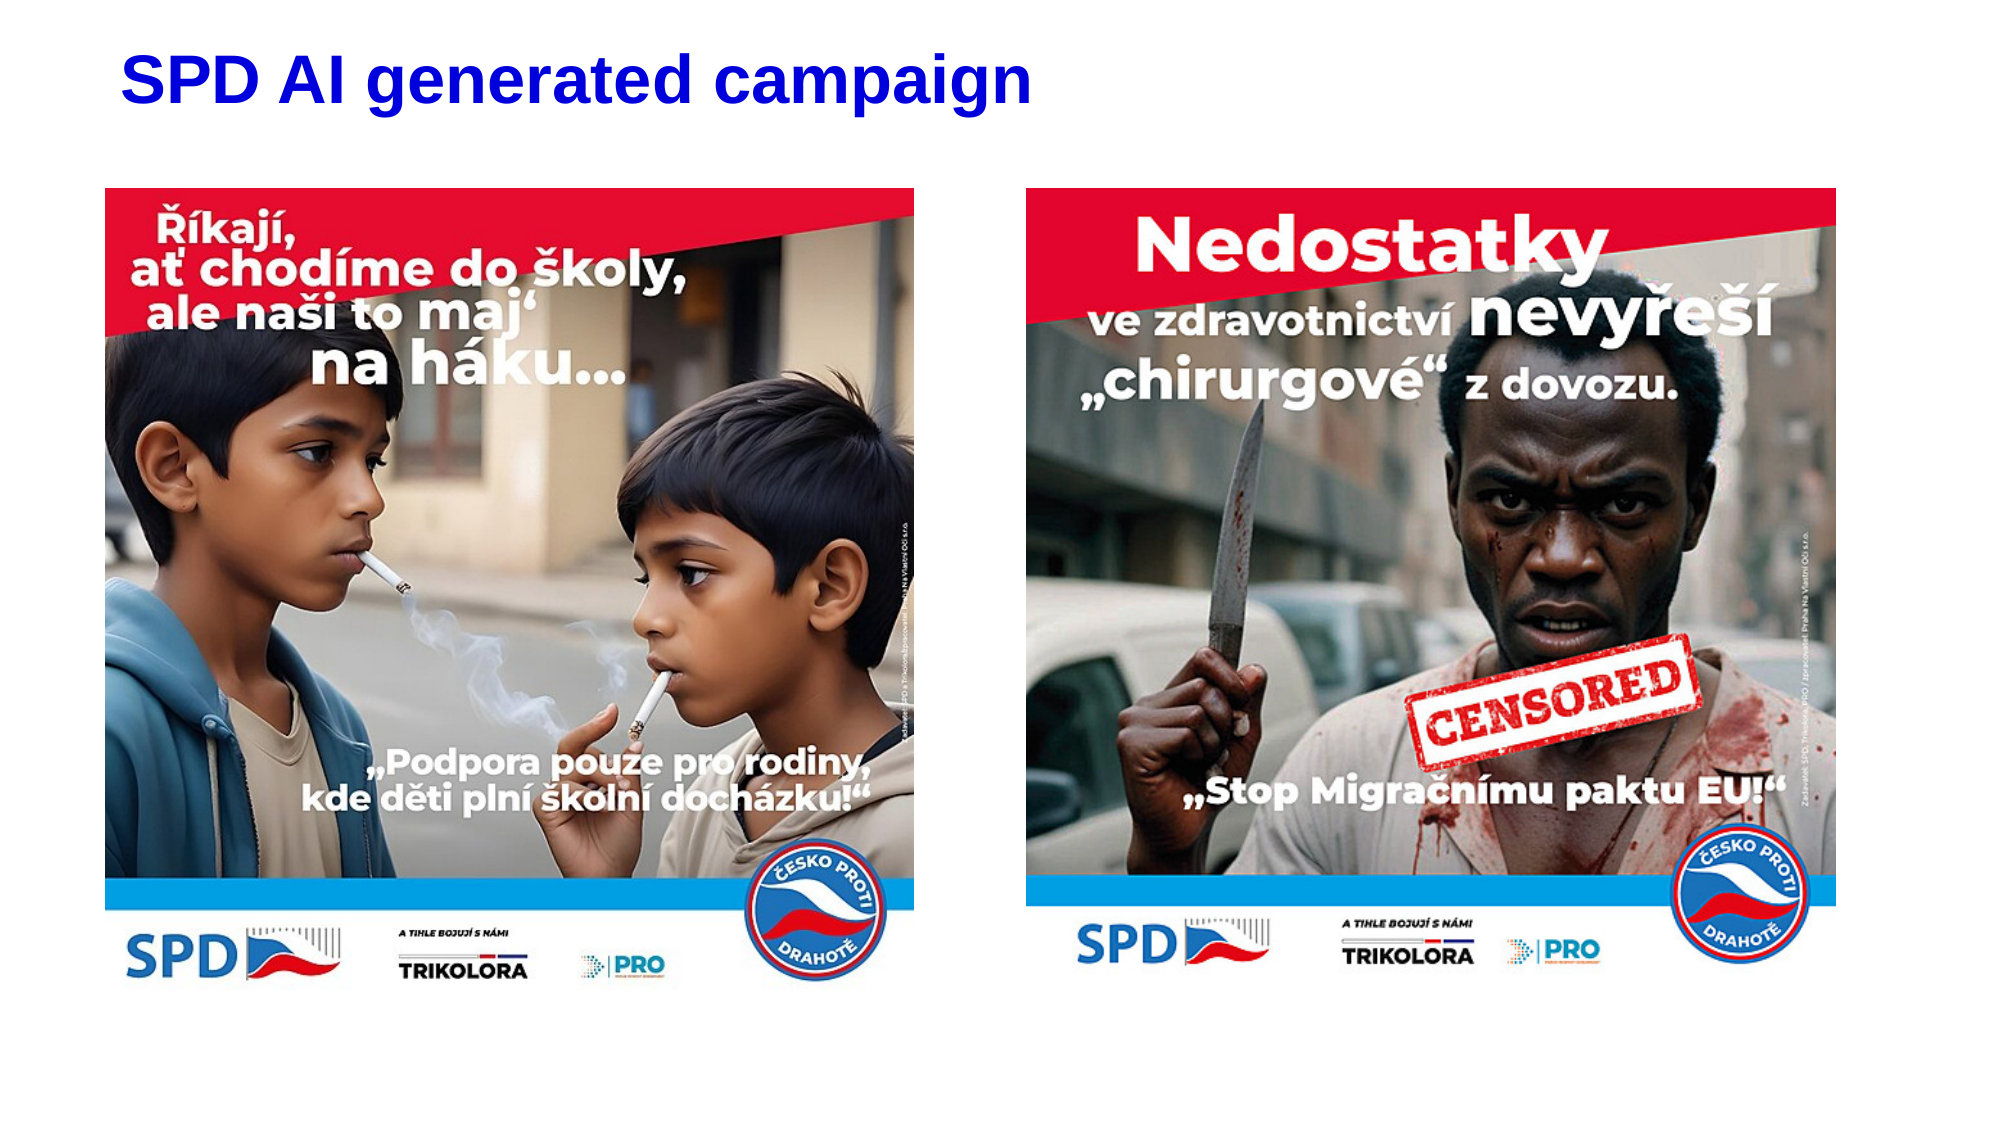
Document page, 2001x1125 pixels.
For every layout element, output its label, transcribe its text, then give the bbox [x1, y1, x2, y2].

picture [105, 188, 914, 997]
text_box SPD AI generated campaign [105, 33, 1242, 130]
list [1026, 188, 1836, 996]
